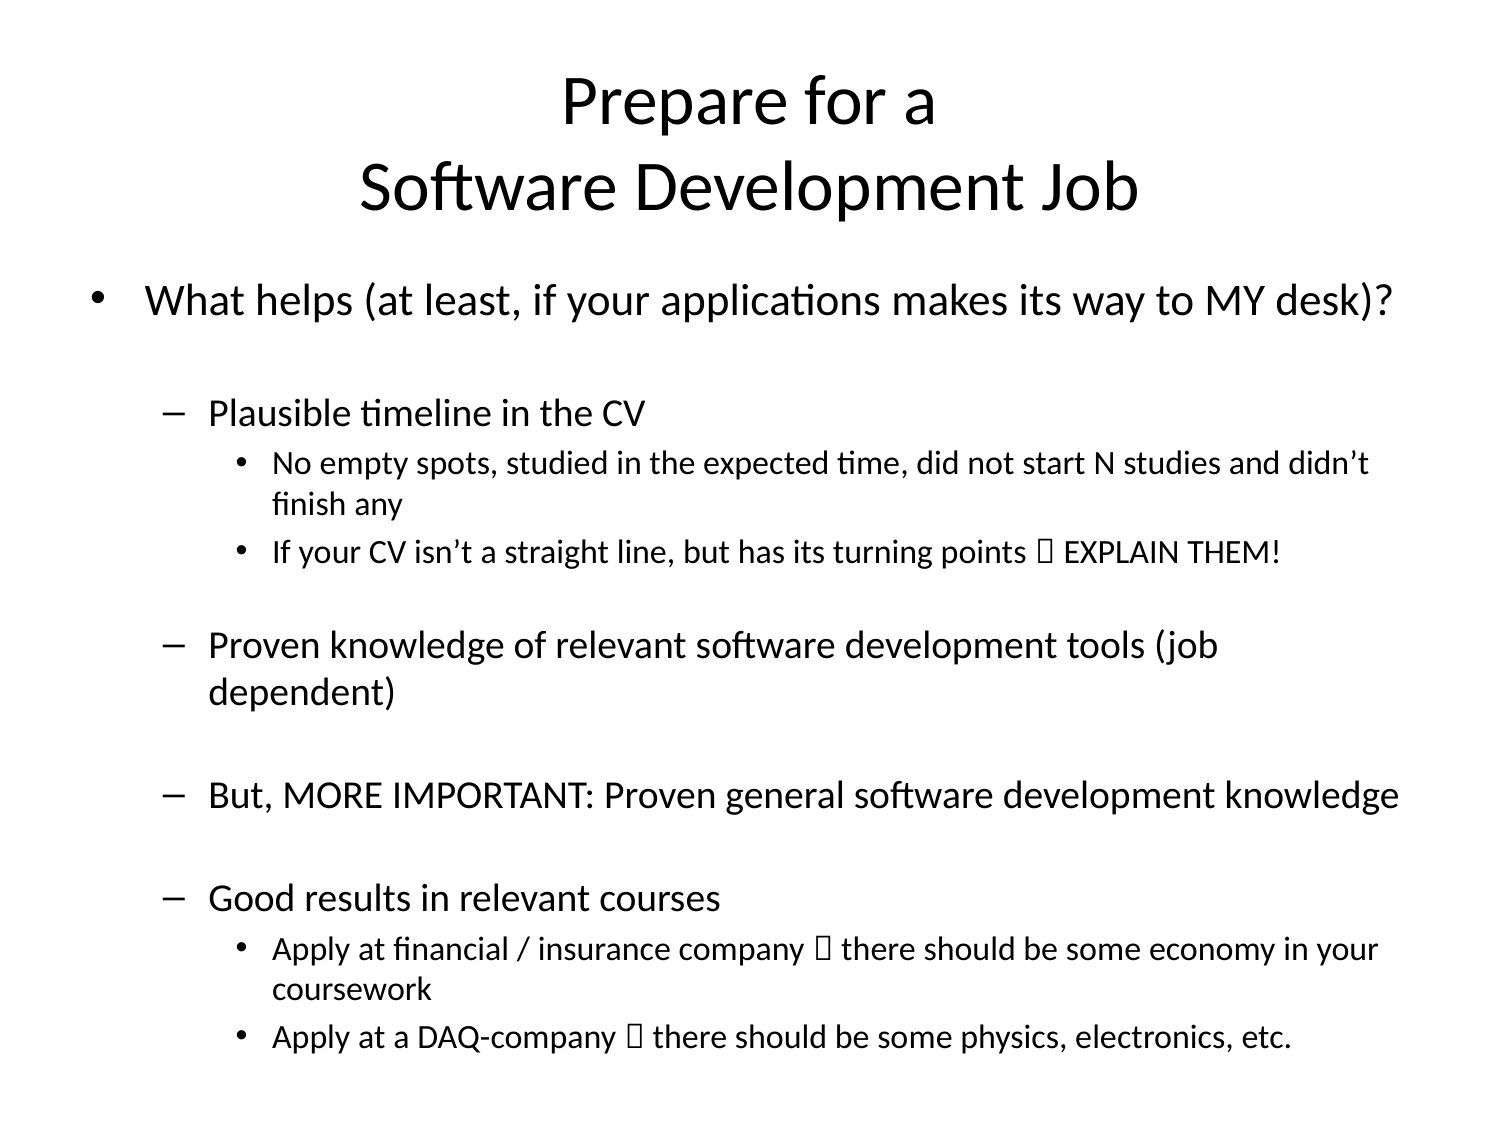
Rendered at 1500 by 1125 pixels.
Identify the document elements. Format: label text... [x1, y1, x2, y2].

list What helps (at least, if your applications makes its way to MY desk)? Plausible timeline in the CV No empty spots, studied in the expected time, did not start N studies and didn’t finish any If your CV isn’t a straight line, but has its turning points  EXPLAIN THEM! Proven knowledge of relevant software development tools (job dependent) But, MORE IMPORTANT: Proven general software development knowledge Good results in relevant courses Apply at financial / insurance company  there should be some economy in your coursework Apply at a DAQ-company  there should be some physics, electronics, etc. [75, 262, 1425, 1125]
title Prepare for a Software Development Job [75, 45, 1425, 233]
